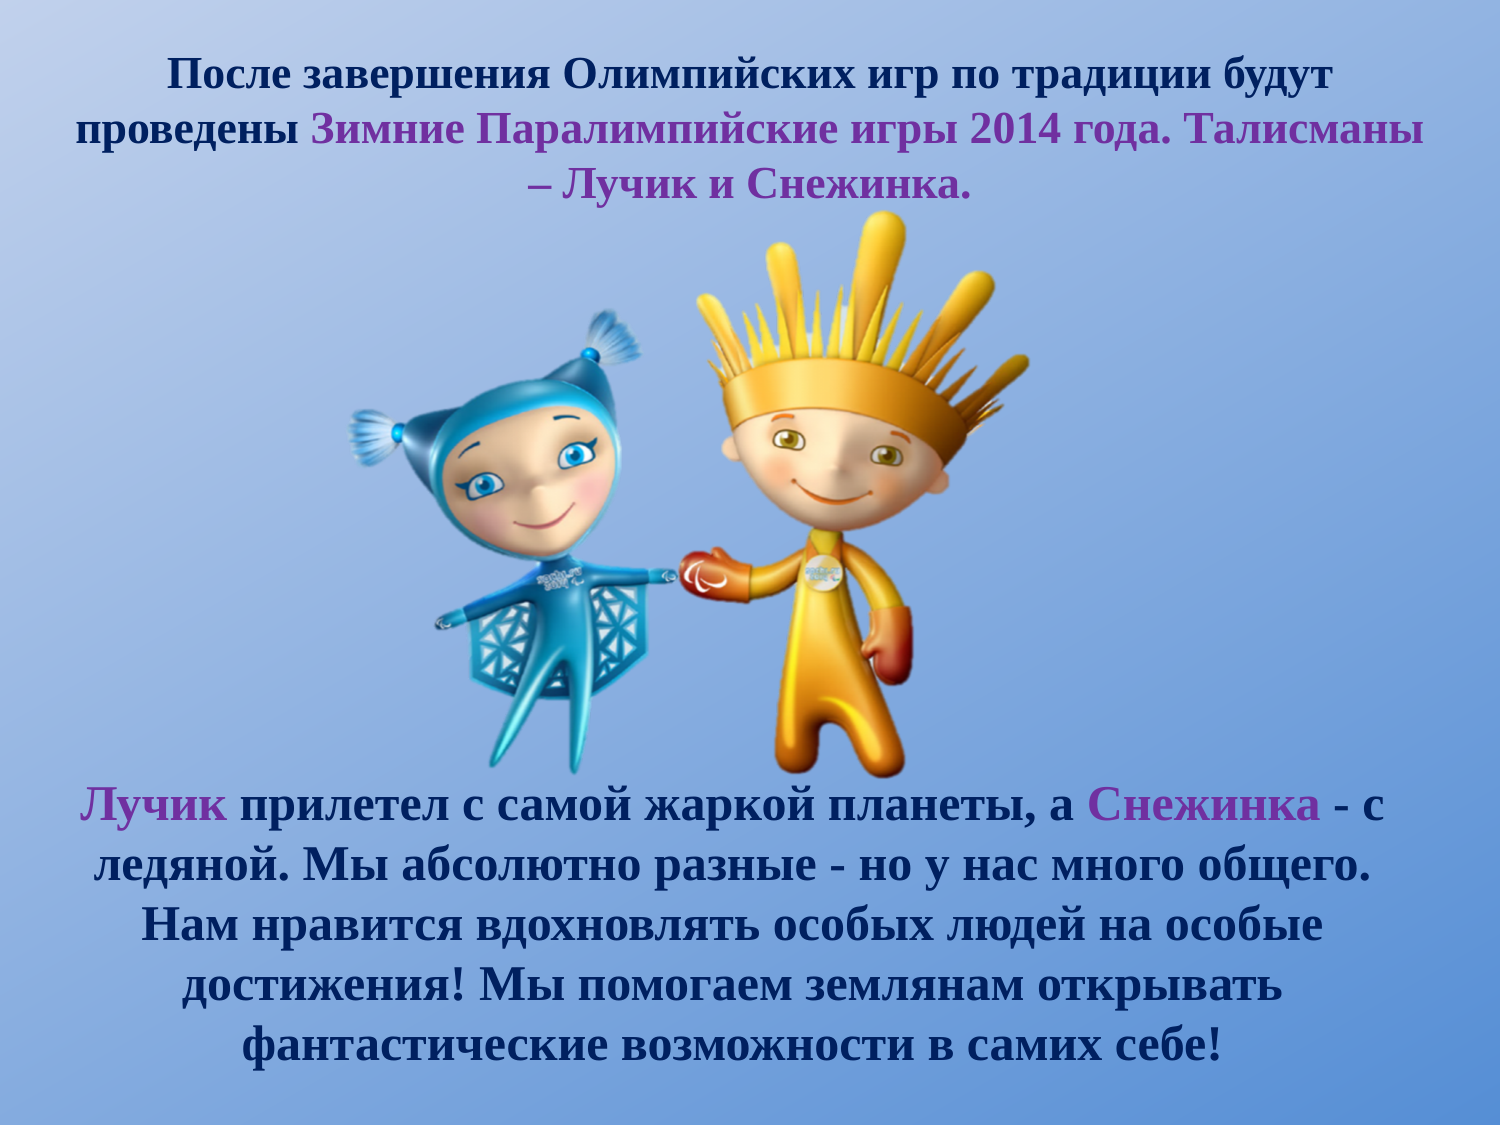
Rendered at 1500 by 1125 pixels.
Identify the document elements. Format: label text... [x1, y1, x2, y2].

text_box Лучик прилетел с самой жаркой планеты, а Снежинка - с ледяной. Мы абсолютно разные - но у нас много общего. Нам нравится вдохновлять особых людей на особые достижения! Мы помогаем землянам открывать фантастические возможности в самих себе! [23, 763, 1442, 1079]
picture [304, 198, 1047, 797]
text_box После завершения Олимпийских игр по традиции будут проведены Зимние Паралимпийские игры 2014 года. Талисманы – Лучик и Снежинка. [46, 35, 1454, 215]
